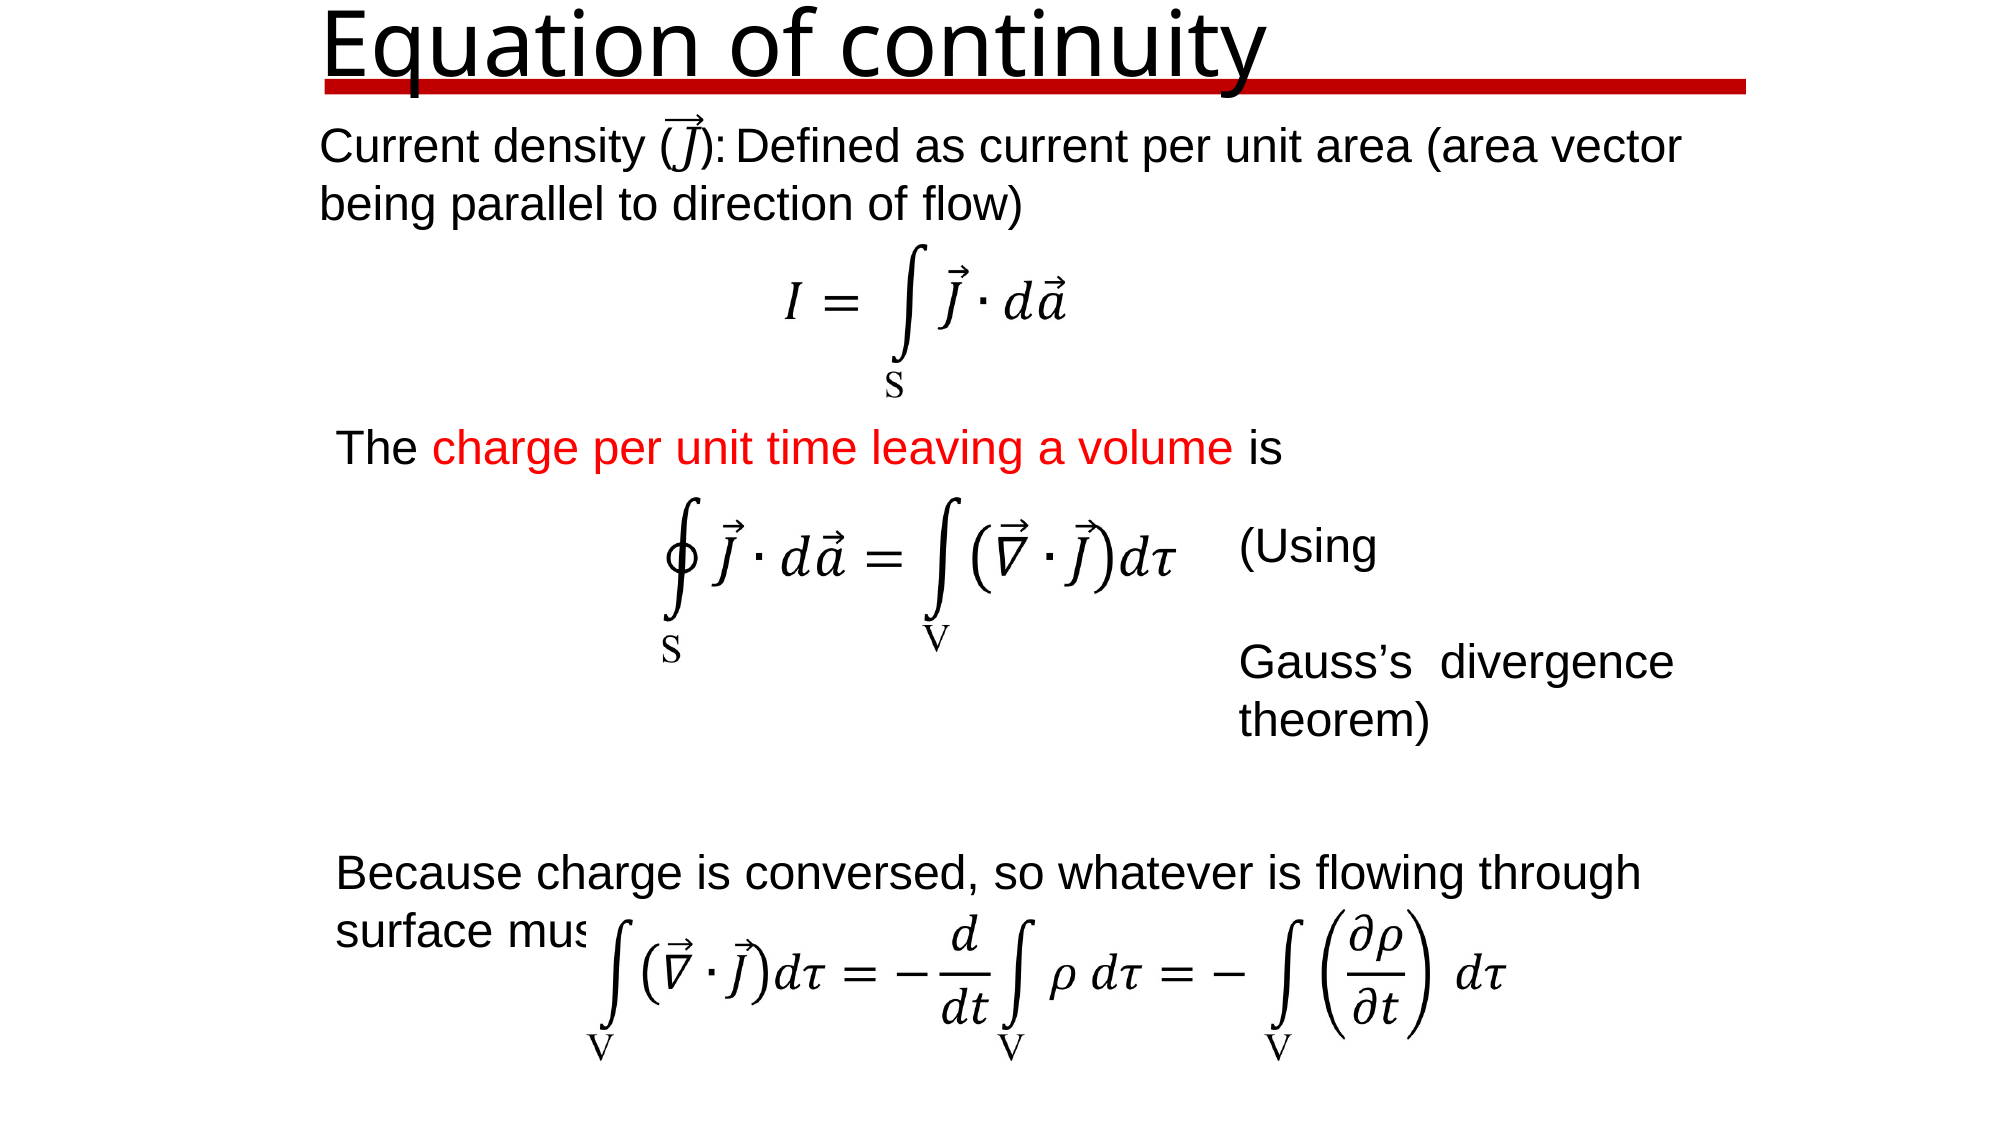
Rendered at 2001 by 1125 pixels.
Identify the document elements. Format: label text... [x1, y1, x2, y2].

text_box [784, 243, 1066, 398]
text_box [586, 908, 1507, 1061]
text_box [1465, 78, 1746, 95]
title Equation of continuity [317, 0, 1465, 113]
text_box Current density (𝐽): Defined as current per unit area (area vector being parallel to direction of flow) [317, 113, 1724, 231]
text_box The charge per unit time leaving a volume is (Using Gauss’s divergence theorem) Because charge is conversed, so whatever is flowing through surface must come at expense of what remains inside. [333, 414, 1725, 957]
